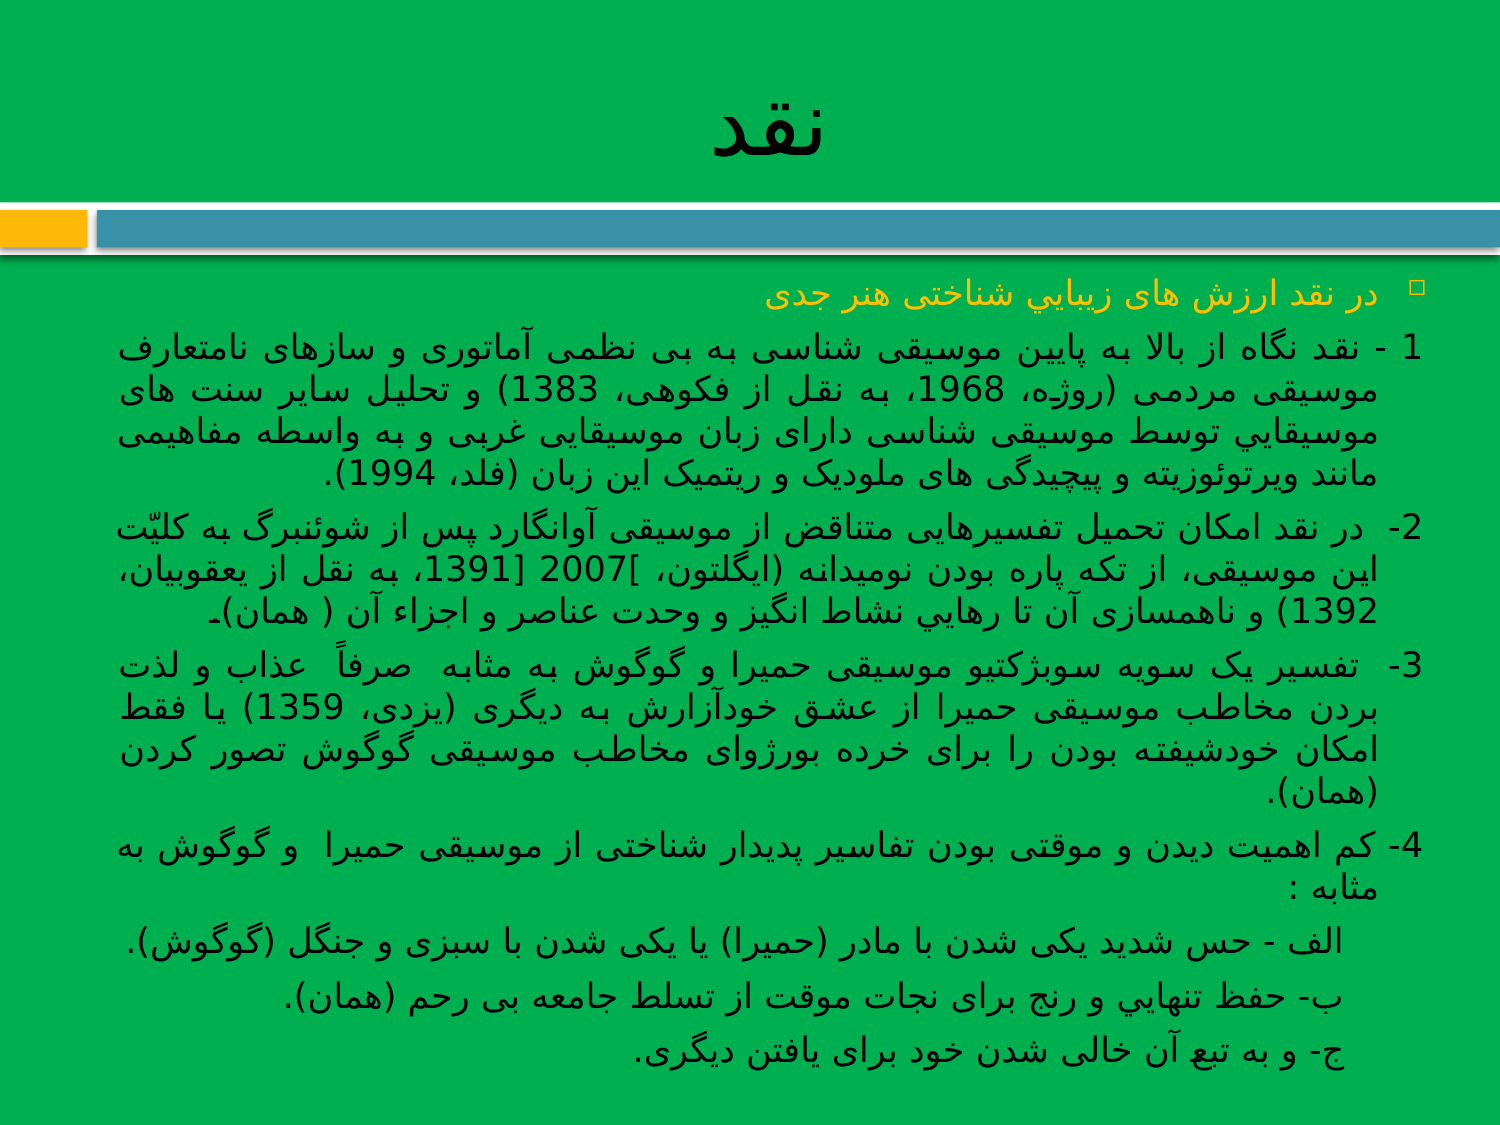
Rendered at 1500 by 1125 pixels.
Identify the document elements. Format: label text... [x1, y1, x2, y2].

title نقد [100, 37, 1438, 200]
list در نقد ارزش های زيبايي شناختی هنر جدی 1 - نقد نگاه از بالا به پايين موسيقی شناسی به بی نظمی آماتوری و سازهای نامتعارف موسيقی مردمی (روژه، 1968، به نقل از فکوهی، 1383) و تحليل ساير سنت های موسيقايي توسط موسيقی شناسی دارای زبان موسيقايی غربی و به واسطه مفاهيمی مانند ويرتوئوزيته و پيچيدگی های ملوديک و ريتميک اين زبان (فلد، 1994). 2- در نقد امکان تحميل تفسيرهايی متناقض از موسيقی آوانگارد پس از شوئنبرگ به کليّت اين موسيقی، از تکه پاره بودن نوميدانه (ايگلتون، ]2007 [1391، به نقل از يعقوبيان، 1392) و ناهمسازی آن تا رهايي نشاط انگيز و وحدت عناصر و اجزاء آن ( همان). 3- تفسير يک سويه سوبژکتيو موسيقی حميرا و گوگوش به مثابه صرفاً عذاب و لذت بردن مخاطب موسيقی حميرا از عشق خودآزارش به ديگری (يزدی، 1359) يا فقط امکان خودشيفته بودن را برای خرده بورژوای مخاطب موسيقی گوگوش تصور کردن (همان). 4- کم اهميت ديدن و موقتی بودن تفاسير پديدار شناختی از موسيقی حميرا و گوگوش به مثابه : الف - حس شديد يکی شدن با مادر (حميرا) يا يکی شدن با سبزی و جنگل (گوگوش). ب- حفظ تنهايي و رنج برای نجات موقت از تسلط جامعه بی رحم (همان). ج- و به تبع آن خالی شدن خود برای يافتن ديگری. [100, 262, 1438, 1088]
